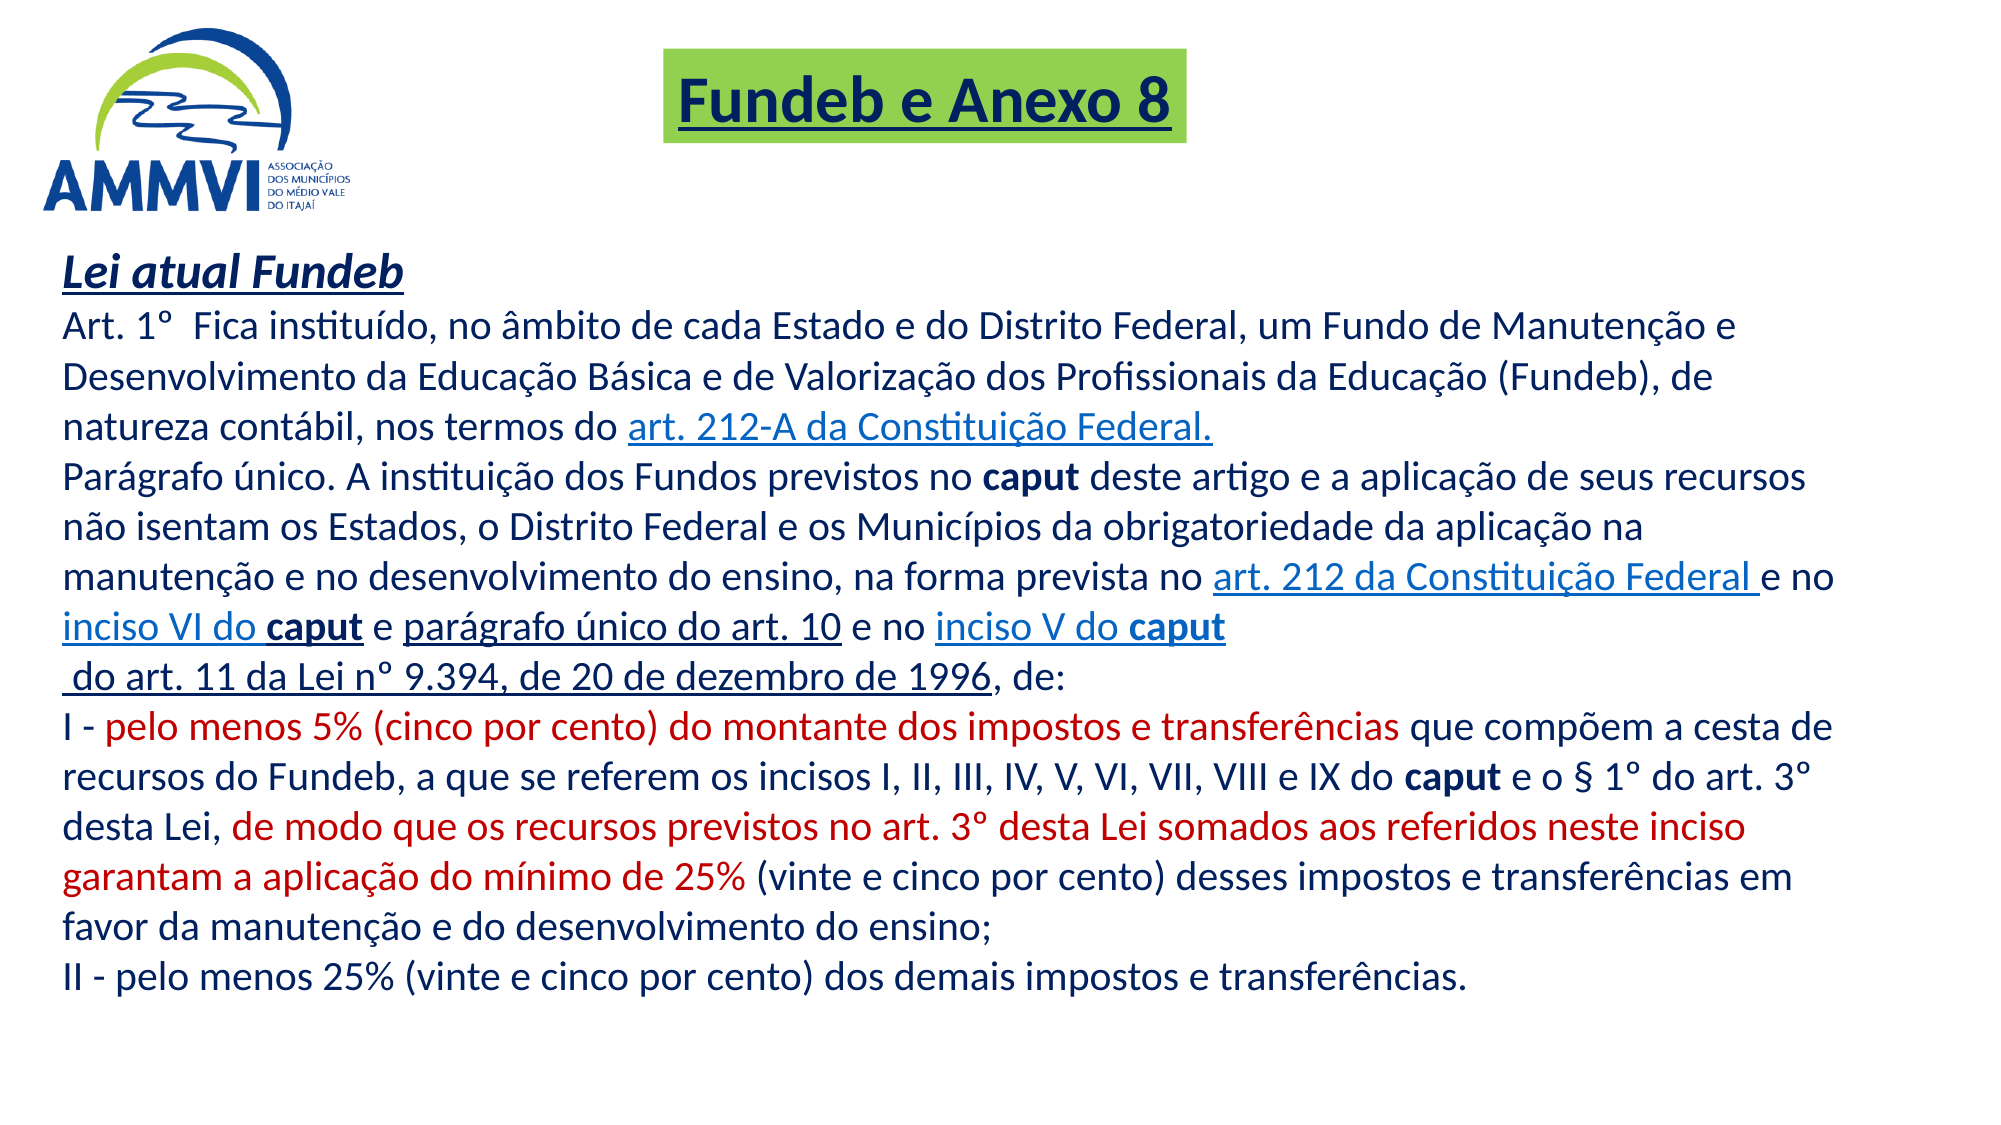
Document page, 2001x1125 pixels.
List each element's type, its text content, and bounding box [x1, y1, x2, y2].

picture [20, 0, 364, 231]
text_box Fundeb e Anexo 8 [663, 48, 1187, 144]
text_box Lei atual Fundeb Art. 1º Fica instituído, no âmbito de cada Estado e do Distrito Federal, um Fundo de Manutenção e Desenvolvimento da Educação Básica e de Valorização dos Profissionais da Educação (Fundeb), de natureza contábil, nos termos do art. 212-A da Constituição Federal. Parágrafo único. A instituição dos Fundos previstos no caput deste artigo e a aplicação de seus recursos não isentam os Estados, o Distrito Federal e os Municípios da obrigatoriedade da aplicação na manutenção e no desenvolvimento do ensino, na forma prevista no art. 212 da Constituição Federal e no inciso VI do caput e parágrafo único do art. 10 e no inciso V do caput do art. 11 da Lei nº 9.394, de 20 de dezembro de 1996, de: I - pelo menos 5% (cinco por cento) do montante dos impostos e transferências que compõem a cesta de recursos do Fundeb, a que se referem os incisos I, II, III, IV, V, VI, VII, VIII e IX do caput e o § 1º do art. 3º desta Lei, de modo que os recursos previstos no art. 3º desta Lei somados aos referidos neste inciso garantam a aplicação do mínimo de 25% (vinte e cinco por cento) desses impostos e transferências em favor da manutenção e do desenvolvimento do ensino; II - pelo menos 25% (vinte e cinco por cento) dos demais impostos e transferências. [47, 231, 1875, 1057]
